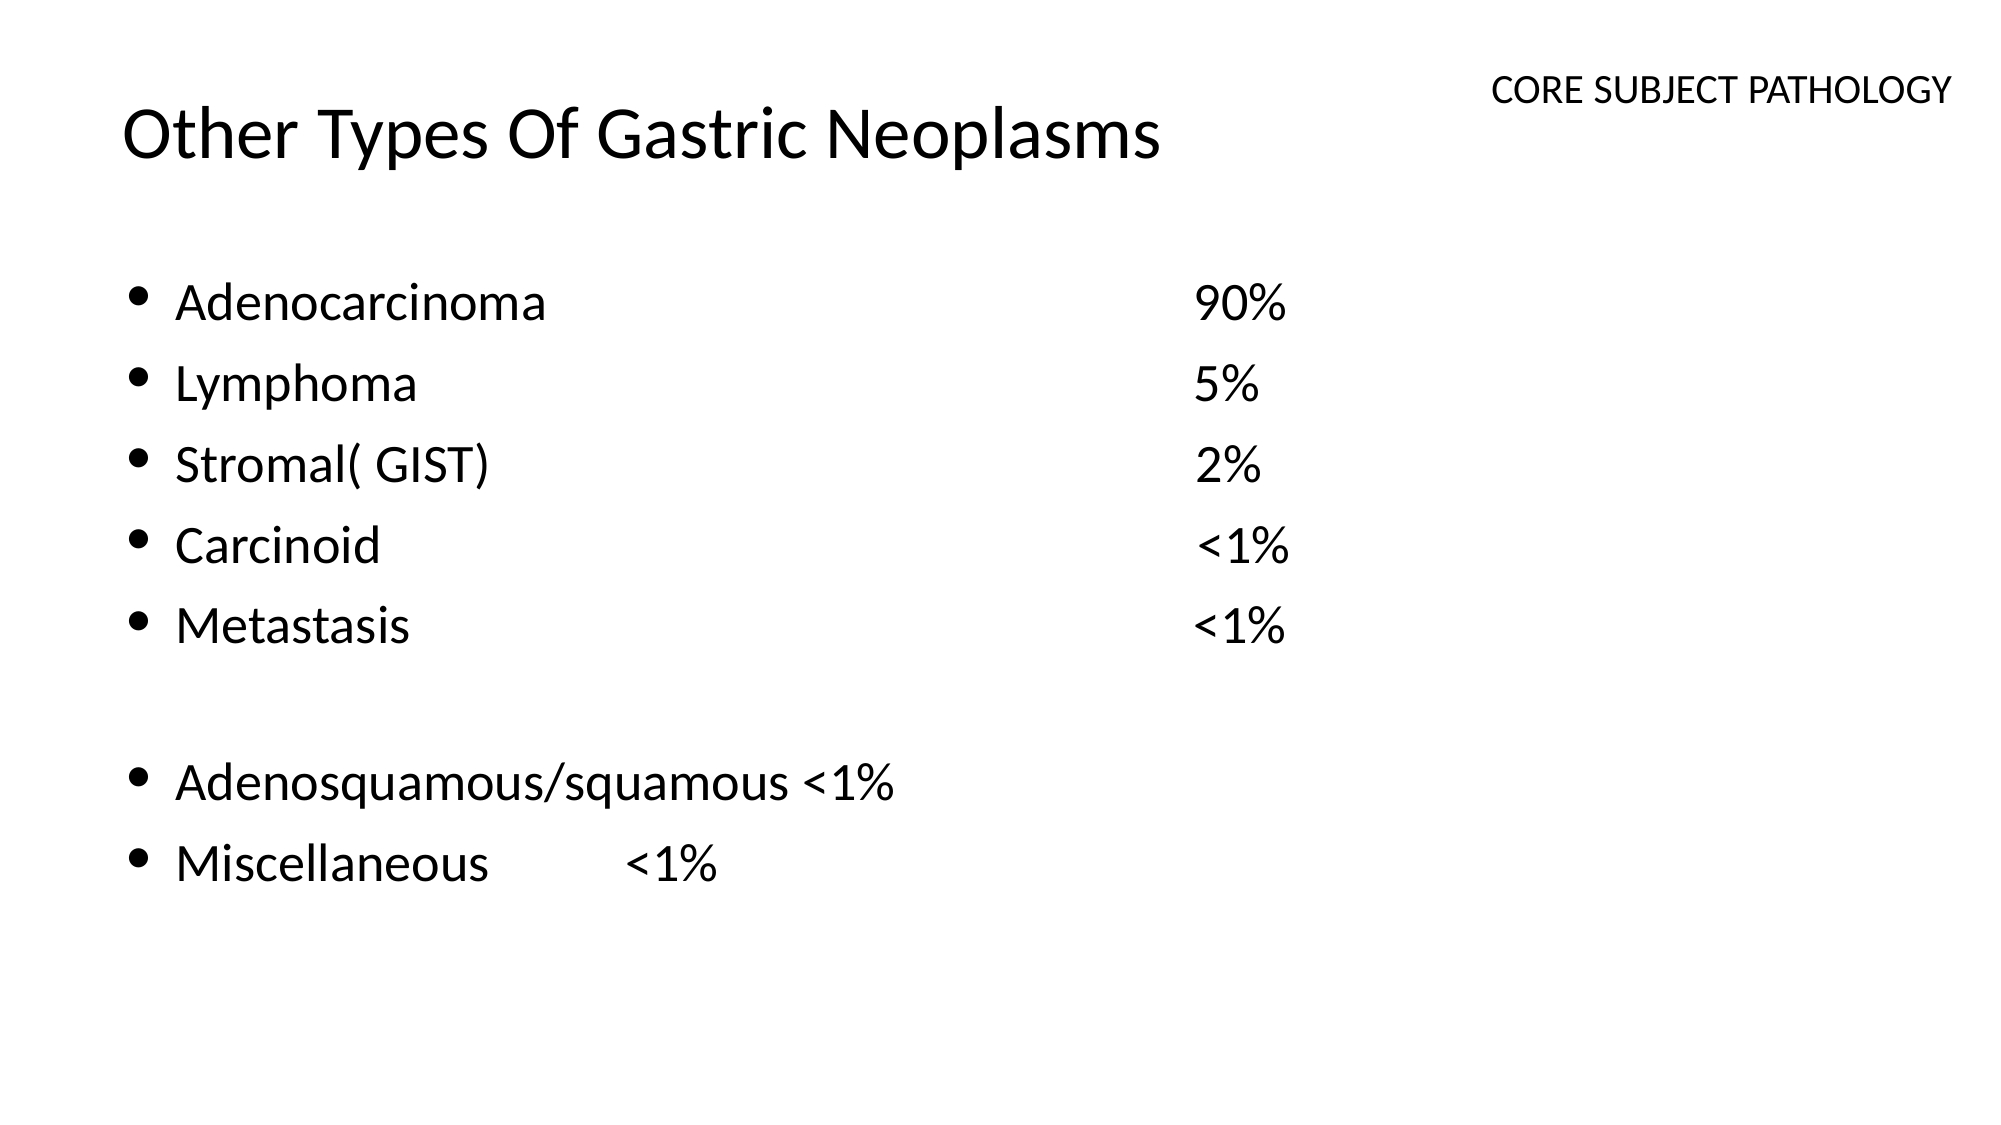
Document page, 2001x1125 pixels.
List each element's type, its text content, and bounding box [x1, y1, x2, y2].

text_box CORE SUBJECT PATHOLOGY [1315, 59, 1952, 112]
text_box Adenocarcinoma Lymphoma Stromal( GIST) Carcinoid Metastasis [117, 247, 810, 655]
title Other Types Of Gastric Neoplasms [120, 81, 1880, 272]
text_box 90% 5% 2% <1% <1% [1193, 272, 1384, 655]
text_box Adenosquamous/squamous <1% Miscellaneous <1% [117, 727, 1393, 892]
